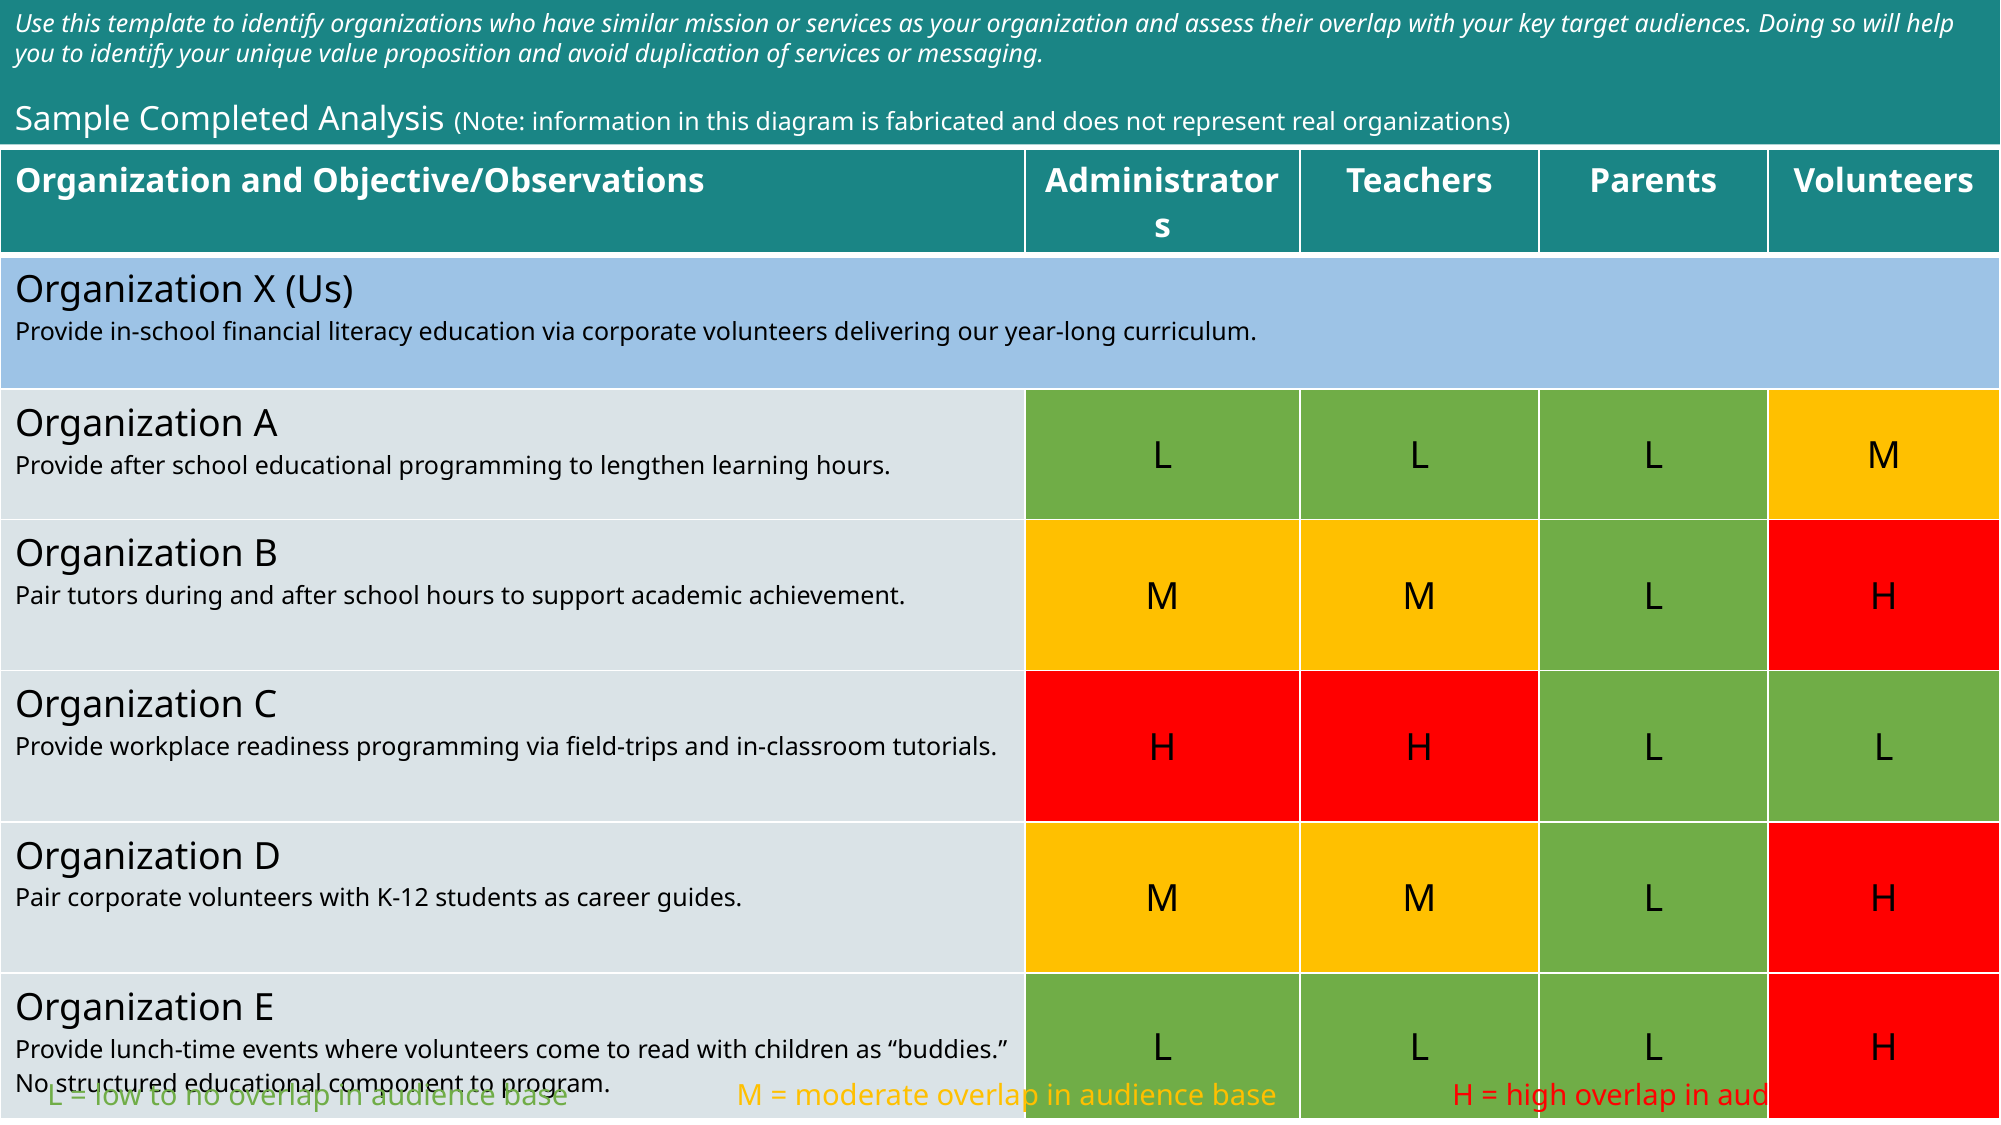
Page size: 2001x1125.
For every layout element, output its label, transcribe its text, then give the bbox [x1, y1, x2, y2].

table_cell M [1301, 823, 1538, 972]
table_cell L [1301, 390, 1538, 519]
table_cell H [1769, 823, 1999, 972]
table_cell Organization A Provide after school educational programming to lengthen learning hours. [1, 390, 1024, 519]
table_cell Organization D Pair corporate volunteers with K-12 students as career guides. [1, 823, 1024, 972]
table_cell L [1540, 671, 1767, 821]
table_cell Organization E Provide lunch-time events where volunteers come to read with children as “buddies.” No structured educational component to program. [1, 974, 1024, 1118]
table_cell L [1026, 974, 1299, 1069]
table_cell H [1026, 671, 1299, 821]
table_cell Organization C Provide workplace readiness programming via field-trips and in-classroom tutorials. [1, 671, 1024, 821]
table_header Administrators [1026, 150, 1299, 252]
table_cell L [1540, 823, 1767, 972]
table_header Volunteers [1769, 150, 1999, 252]
table_cell L [1769, 671, 1999, 821]
text_box M = moderate overlap in audience base [721, 1069, 1356, 1119]
text_box Use this template to identify organizations who have similar mission or services as your organization and assess their overlap with your key target audiences. Doing so will help you to identify your unique value proposition and avoid duplication of services or messaging. Sample Completed Analysis (Note: information in this diagram is fabricated and does not represent real organizations) [0, 0, 2000, 145]
table_cell L [1026, 390, 1299, 519]
text_box H = high overlap in audience base [1437, 1069, 2000, 1119]
table_cell M [1026, 823, 1299, 972]
table_header Teachers [1301, 150, 1538, 252]
table_header Organization and Objective/Observations [1, 150, 1024, 252]
table_cell M [1026, 520, 1299, 670]
table_cell H [1301, 671, 1538, 821]
table_cell M [1301, 520, 1538, 670]
table_cell M [1769, 390, 1999, 519]
table_cell H [1769, 974, 1999, 1069]
text_box L = low to no overlap in audience base [32, 1069, 636, 1119]
table_cell L [1301, 974, 1538, 1118]
table_cell H [1769, 520, 1999, 670]
table_cell Organization B Pair tutors during and after school hours to support academic achievement. [1, 520, 1024, 670]
table_cell Organization X (Us) Provide in-school financial literacy education via corporate volunteers delivering our year-long curriculum. [1, 258, 1999, 388]
table_cell L [1540, 520, 1767, 670]
table_header Parents [1540, 150, 1767, 252]
table_cell L [1540, 974, 1767, 1069]
table_cell L [1540, 390, 1767, 519]
